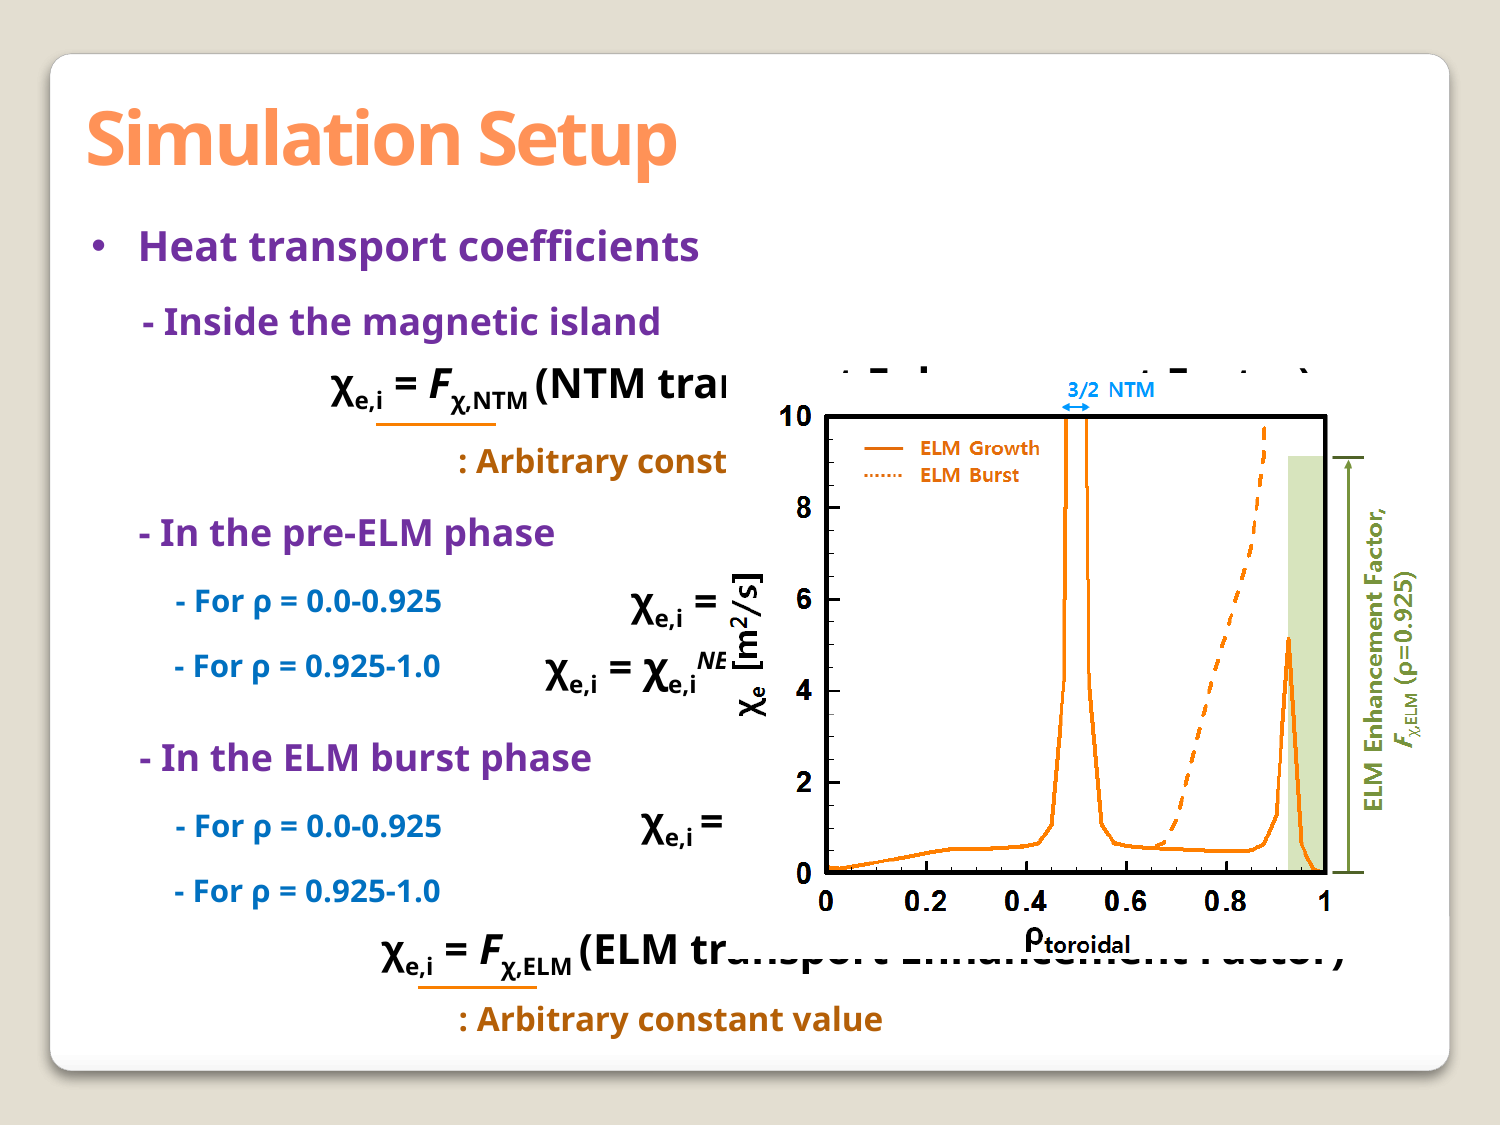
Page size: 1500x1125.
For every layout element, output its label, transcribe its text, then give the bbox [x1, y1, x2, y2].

text_box - For ρ = 0.0-0.925 [160, 798, 466, 852]
text_box - For ρ = 0.925-1.0 [159, 639, 457, 692]
text_box χe,i = χe,iNEO + χe,iITG/TEM + χe,iRB + χe,iKB [626, 786, 718, 859]
text_box χe,i = Fχ,NTM (NTM transport Enhancement Factor) [315, 349, 1329, 422]
text_box : Arbitrary constant value [443, 991, 899, 1046]
picture [725, 373, 1424, 959]
text_box - For ρ = 0.925-1.0 [159, 863, 457, 916]
text_box : Arbitrary constant value [443, 432, 718, 488]
text_box χe,i = χe,iNEO + χe,iITG/TEM + χe,iRB + χe,iKB [615, 567, 718, 633]
text_box Simulation Setup [71, 0, 1421, 188]
text_box - Inside the magnetic island [127, 290, 678, 351]
text_box χe,i = Fχ,ELM (ELM transport Enhancement Factor) [366, 915, 1361, 987]
text_box Heat transport coefficients [76, 212, 1436, 278]
text_box - In the pre-ELM phase [123, 501, 572, 562]
text_box - For ρ = 0.0-0.925 [160, 574, 466, 627]
text_box χe,i = χe,iNEO [530, 633, 718, 706]
text_box - In the ELM burst phase [124, 726, 608, 787]
